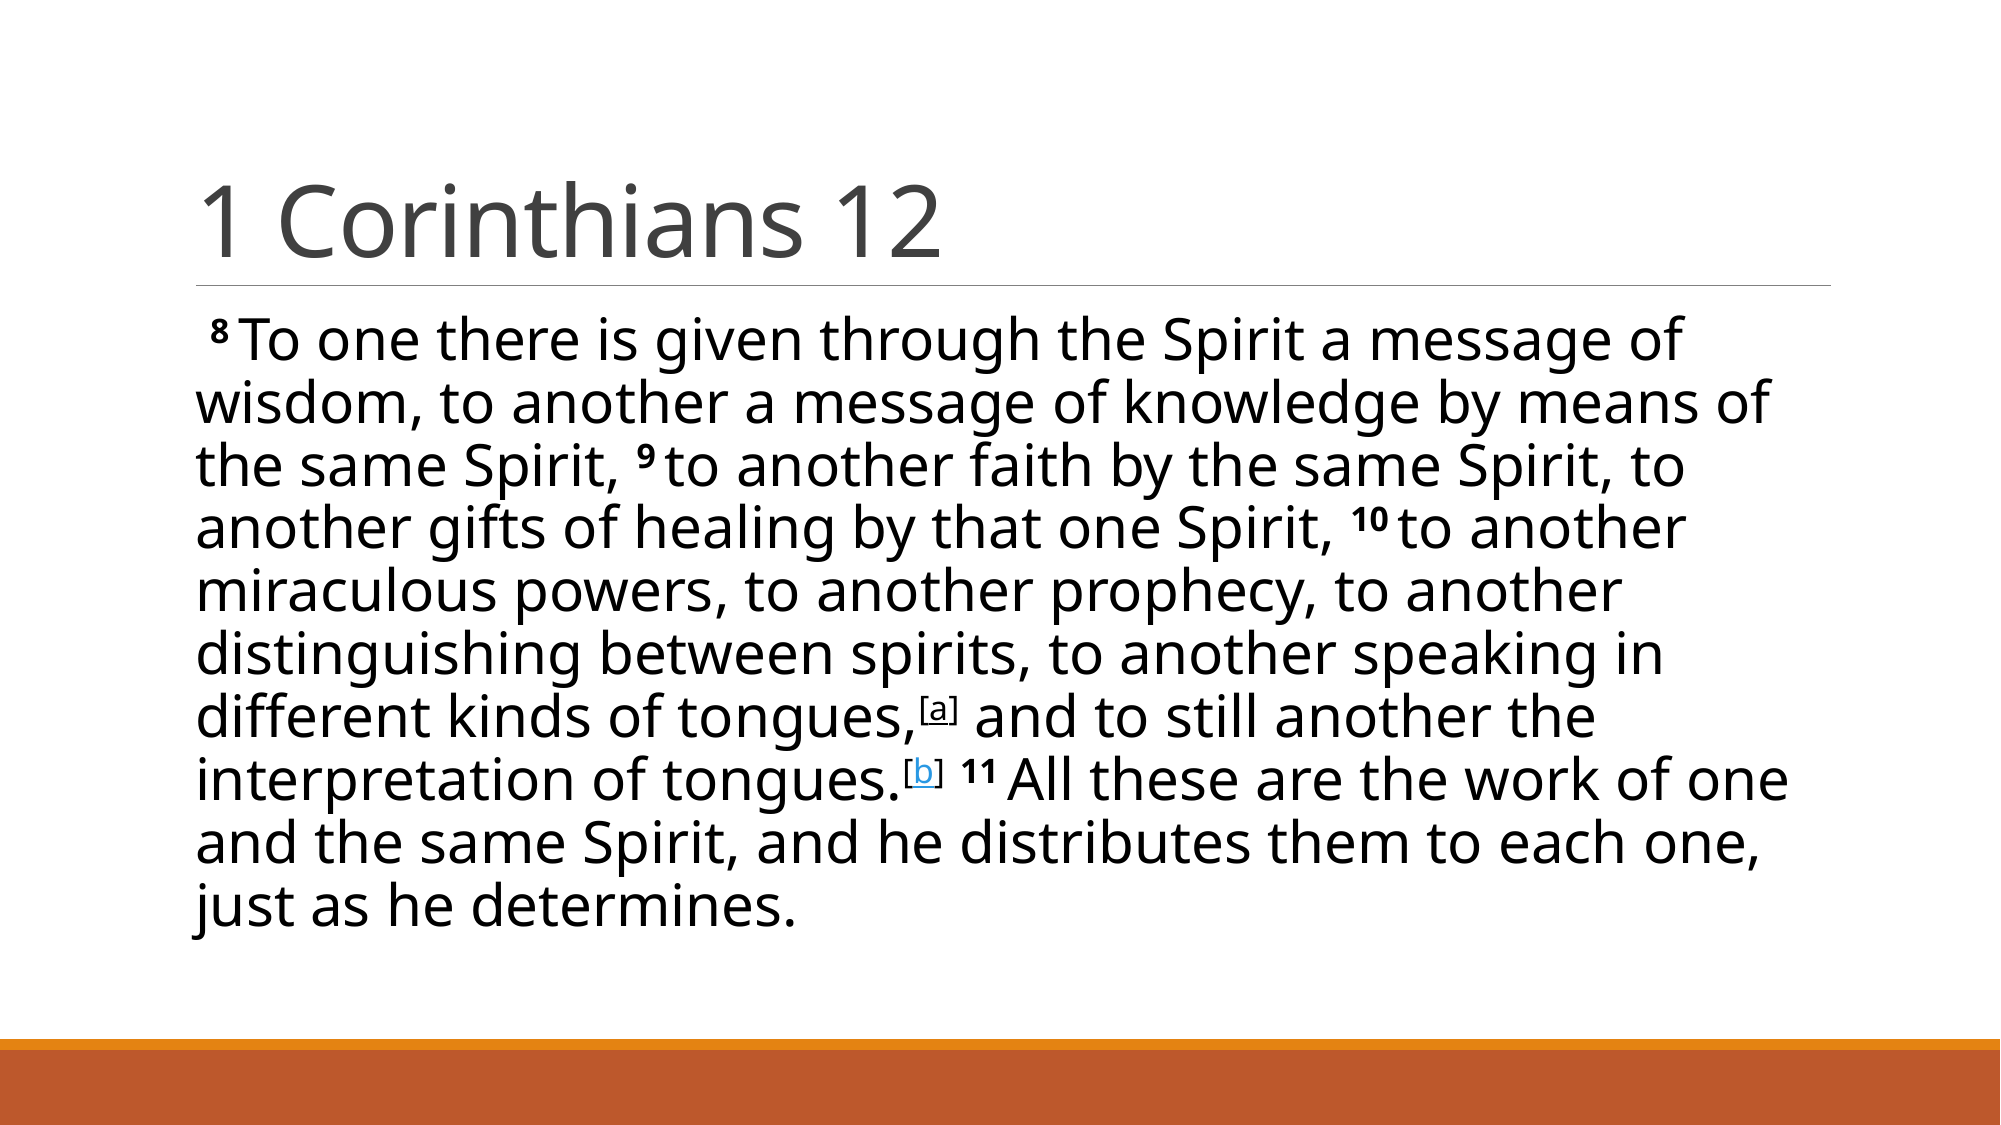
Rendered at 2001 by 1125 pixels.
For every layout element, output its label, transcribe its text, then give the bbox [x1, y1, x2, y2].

title 1 Corinthians 12 [180, 47, 1830, 285]
list 8 To one there is given through the Spirit a message of wisdom, to another a message of knowledge by means of the same Spirit, 9 to another faith by the same Spirit, to another gifts of healing by that one Spirit, 10 to another miraculous powers, to another prophecy, to another distinguishing between spirits, to another speaking in different kinds of tongues,[a] and to still another the interpretation of tongues.[b] 11 All these are the work of one and the same Spirit, and he distributes them to each one, just as he determines. [180, 302, 1830, 963]
